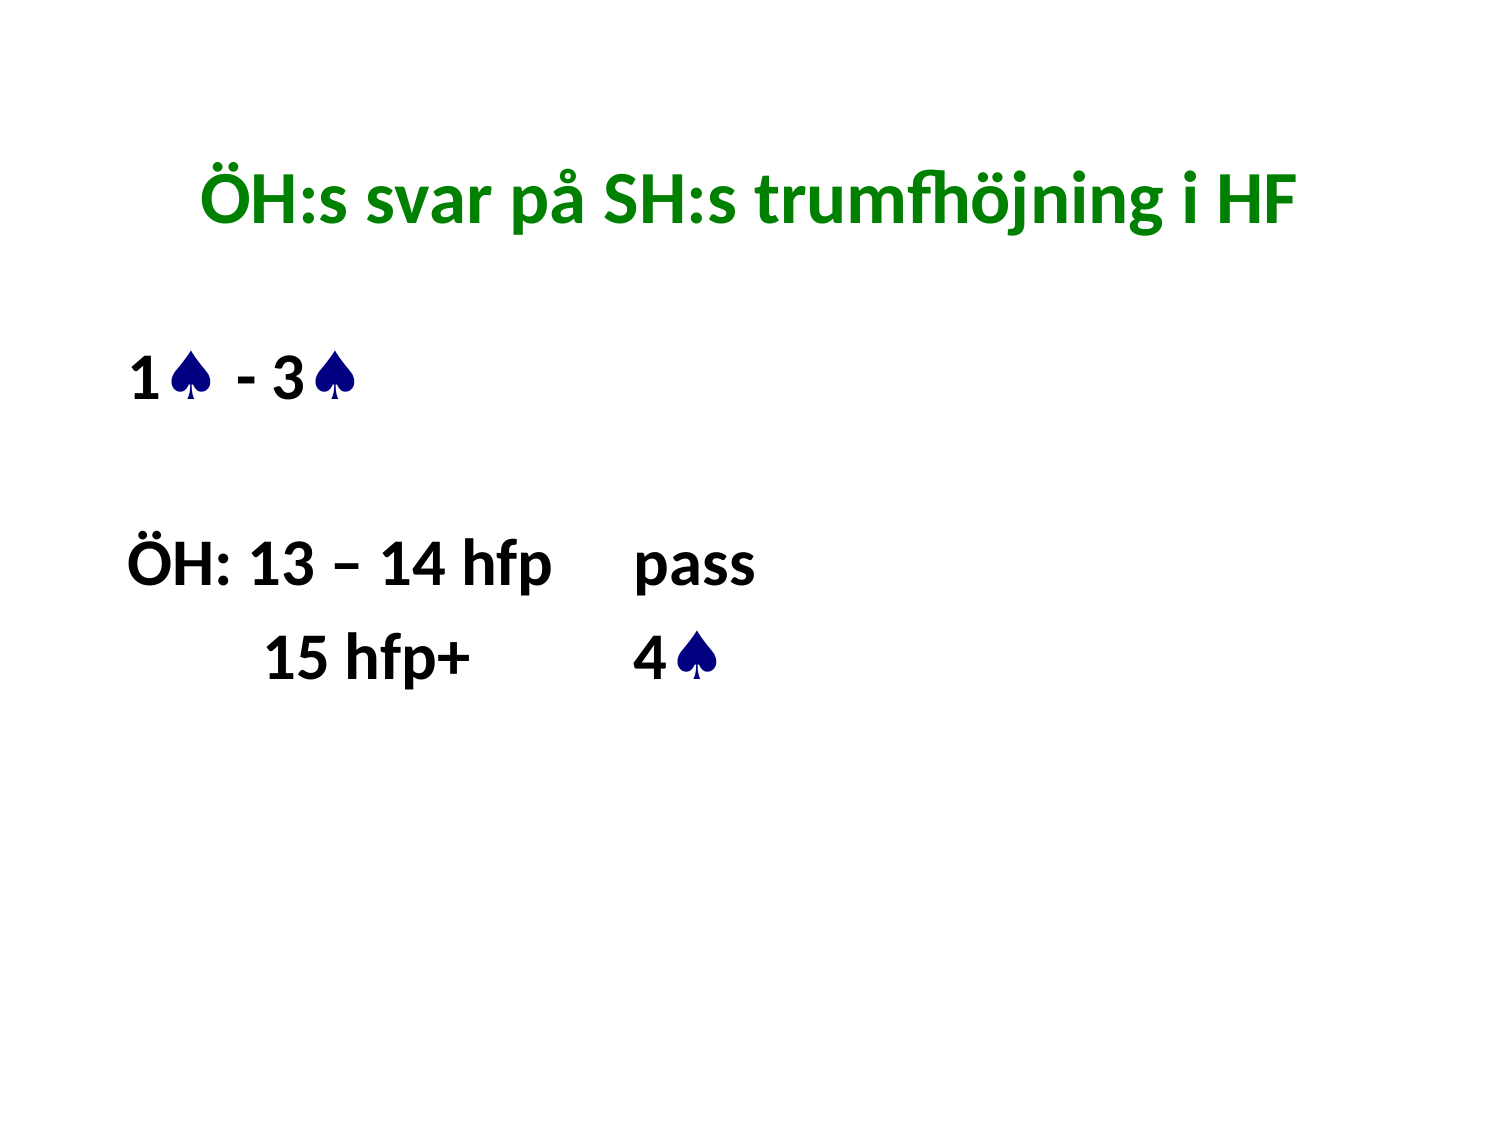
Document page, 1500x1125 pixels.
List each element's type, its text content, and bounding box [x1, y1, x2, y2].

title ÖH:s svar på SH:s trumfhöjning i HF [112, 99, 1388, 288]
list 1♠ - 3♠ ÖH: 13 – 14 hfp pass 15 hfp+ 4♠ [112, 324, 1388, 1000]
